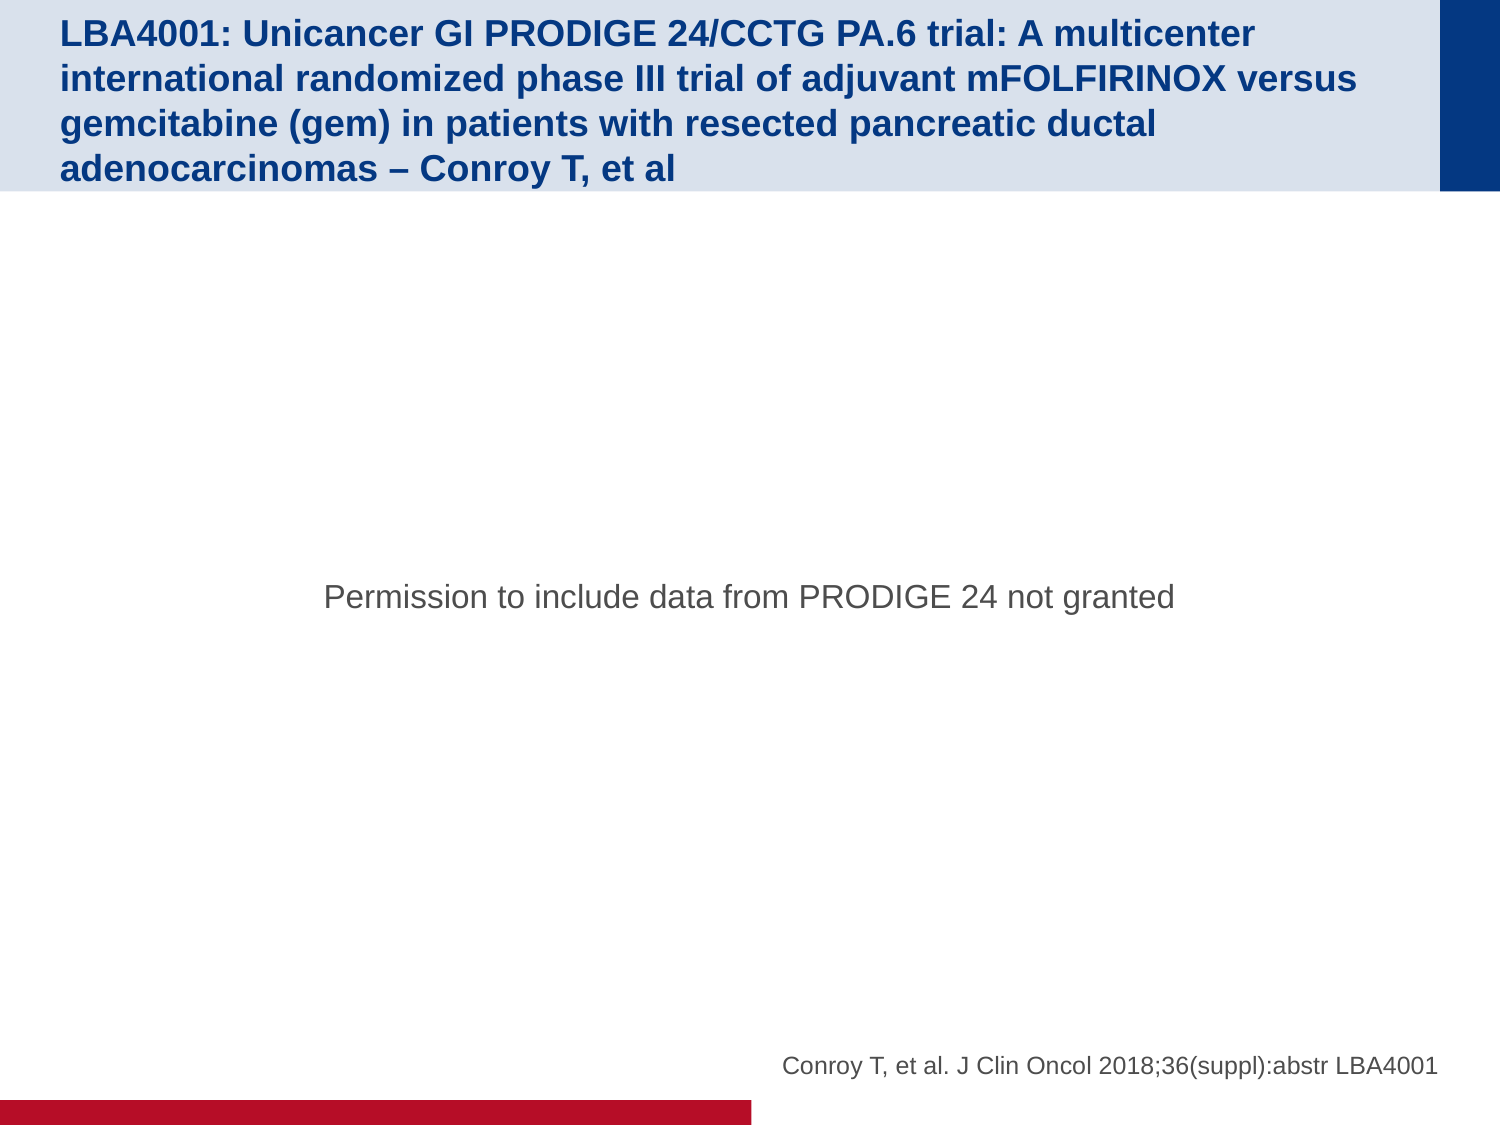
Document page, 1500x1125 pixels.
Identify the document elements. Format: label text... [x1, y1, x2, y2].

title LBA4001: Unicancer GI PRODIGE 24/CCTG PA.6 trial: A multicenter international randomized phase III trial of adjuvant mFOLFIRINOX versus gemcitabine (gem) in patients with resected pancreatic ductal adenocarcinomas – Conroy T, et al [59, 29, 1412, 162]
list Permission to include data from PRODIGE 24 not granted [59, 205, 1441, 985]
list Conroy T, et al. J Clin Oncol 2018;36(suppl):abstr LBA4001 [762, 999, 1441, 1080]
